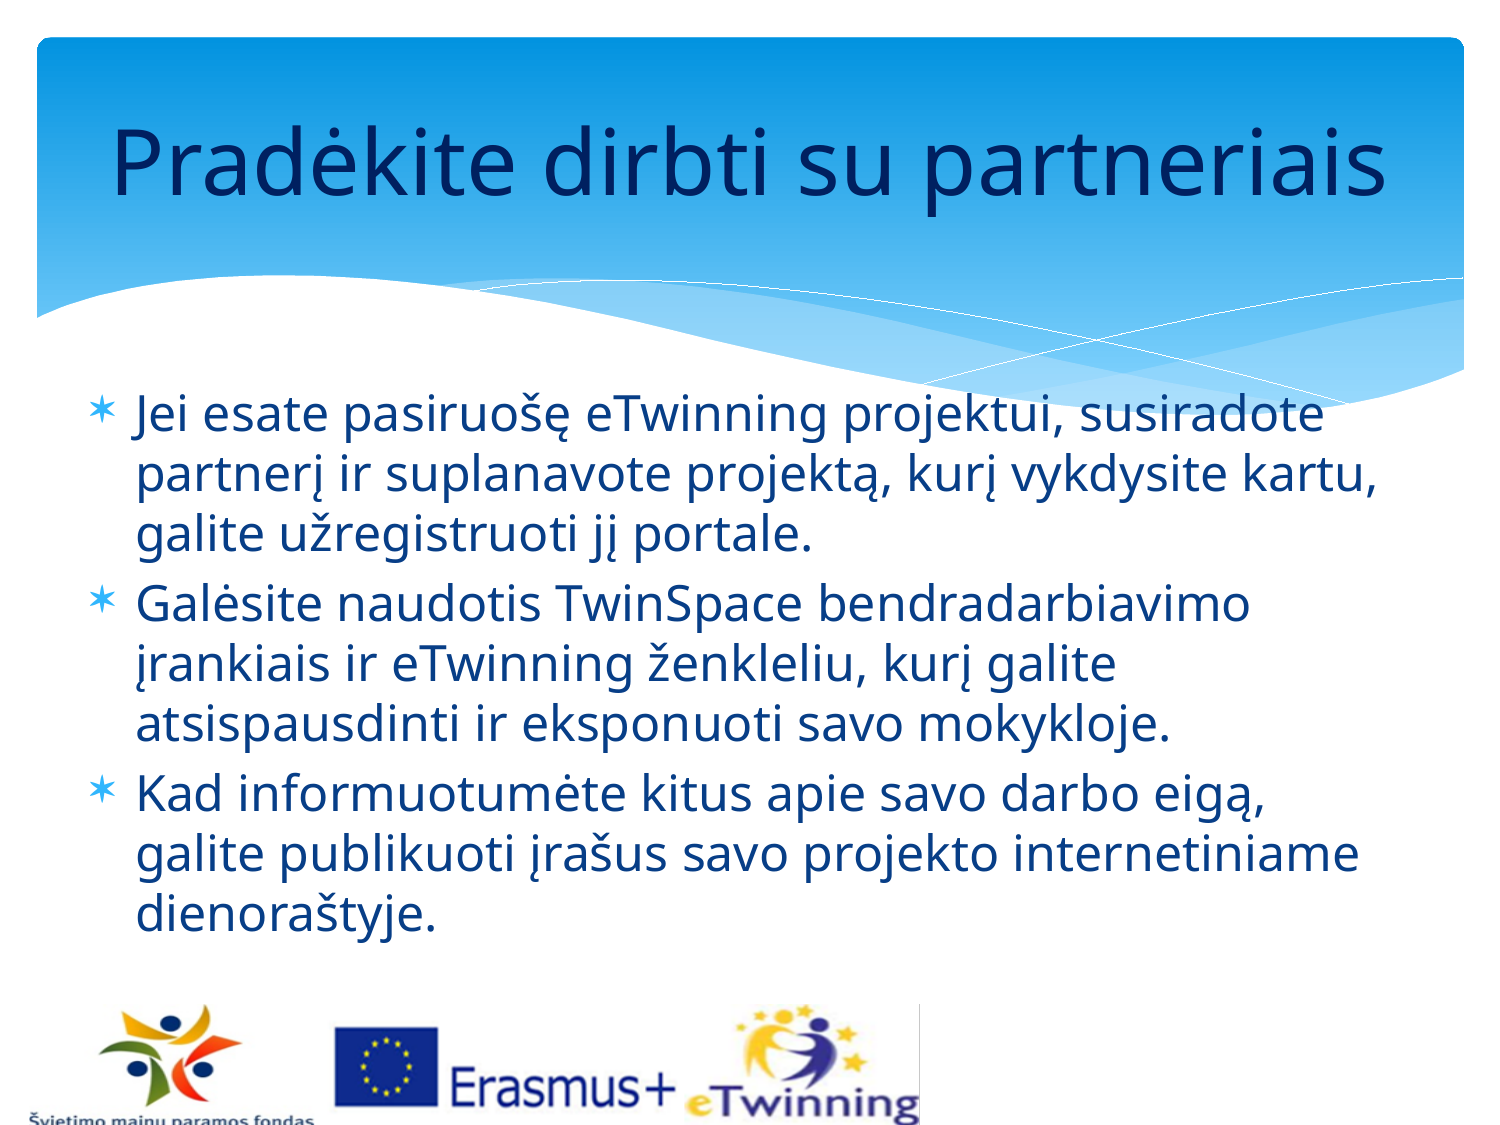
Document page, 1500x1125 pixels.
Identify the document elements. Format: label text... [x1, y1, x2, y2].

title Pradėkite dirbti su partneriais [75, 55, 1425, 261]
picture [29, 1004, 928, 1125]
list Jei esate pasiruošę eTwinning projektui, susiradote partnerį ir suplanavote projektą, kurį vykdysite kartu, galite užregistruoti jį portale. Galėsite naudotis TwinSpace bendradarbiavimo įrankiais ir eTwinning ženkleliu, kurį galite atsispausdinti ir eksponuoti savo mokykloje. Kad informuotumėte kitus apie savo darbo eigą, galite publikuoti įrašus savo projekto internetiniame dienoraštyje. [75, 373, 1400, 1005]
